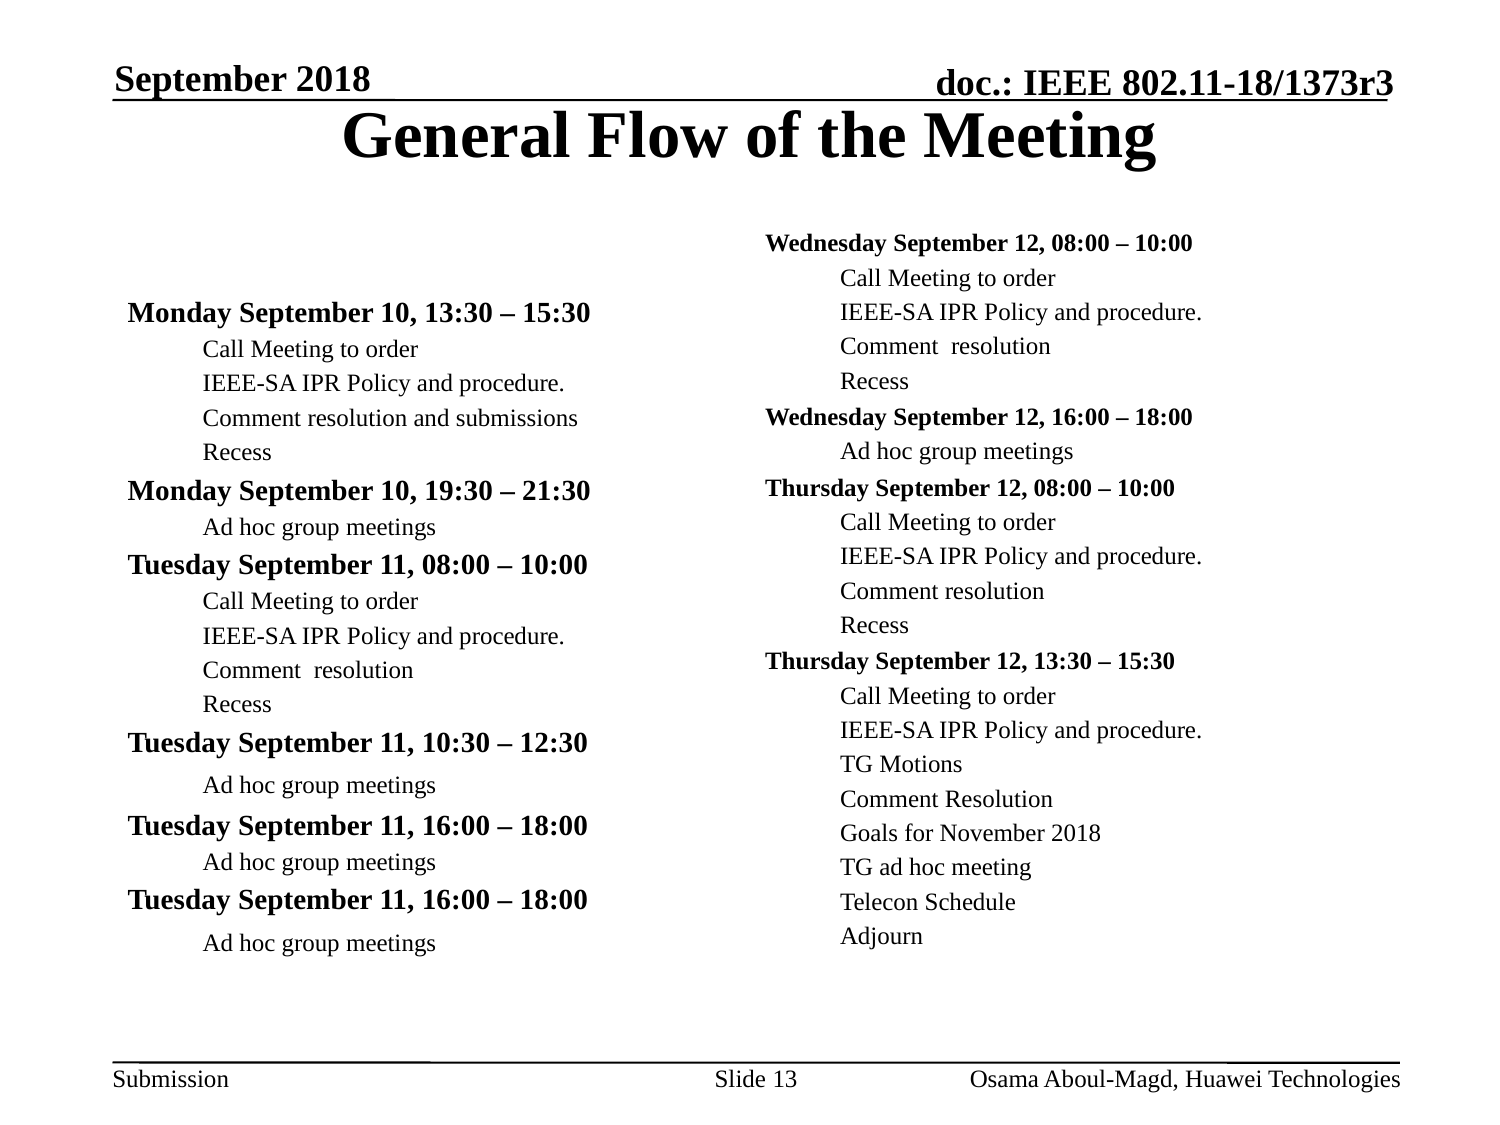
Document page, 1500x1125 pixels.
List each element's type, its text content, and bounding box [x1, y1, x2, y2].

title General Flow of the Meeting [112, 62, 1388, 201]
slide_number Slide 13 [712, 1061, 800, 1123]
list Monday September 10, 13:30 – 15:30 Call Meeting to order IEEE-SA IPR Policy and procedure. Comment resolution and submissions Recess Monday September 10, 19:30 – 21:30 Ad hoc group meetings Tuesday September 11, 08:00 – 10:00 Call Meeting to order IEEE-SA IPR Policy and procedure. Comment resolution Recess Tuesday September 11, 10:30 – 12:30 Ad hoc group meetings Tuesday September 11, 16:00 – 18:00 Ad hoc group meetings Tuesday September 11, 16:00 – 18:00 Ad hoc group meetings [112, 249, 738, 925]
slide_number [114, 54, 423, 100]
list Wednesday September 12, 08:00 – 10:00 Call Meeting to order IEEE-SA IPR Policy and procedure. Comment resolution Recess Wednesday September 12, 16:00 – 18:00 Ad hoc group meetings Thursday September 12, 08:00 – 10:00 Call Meeting to order IEEE-SA IPR Policy and procedure. Comment resolution Recess Thursday September 12, 13:30 – 15:30 Call Meeting to order IEEE-SA IPR Policy and procedure. TG Motions Comment Resolution Goals for November 2018 TG ad hoc meeting Telecon Schedule Adjourn [749, 224, 1376, 901]
footer Osama Aboul-Magd, Huawei Technologies [878, 1061, 1402, 1093]
